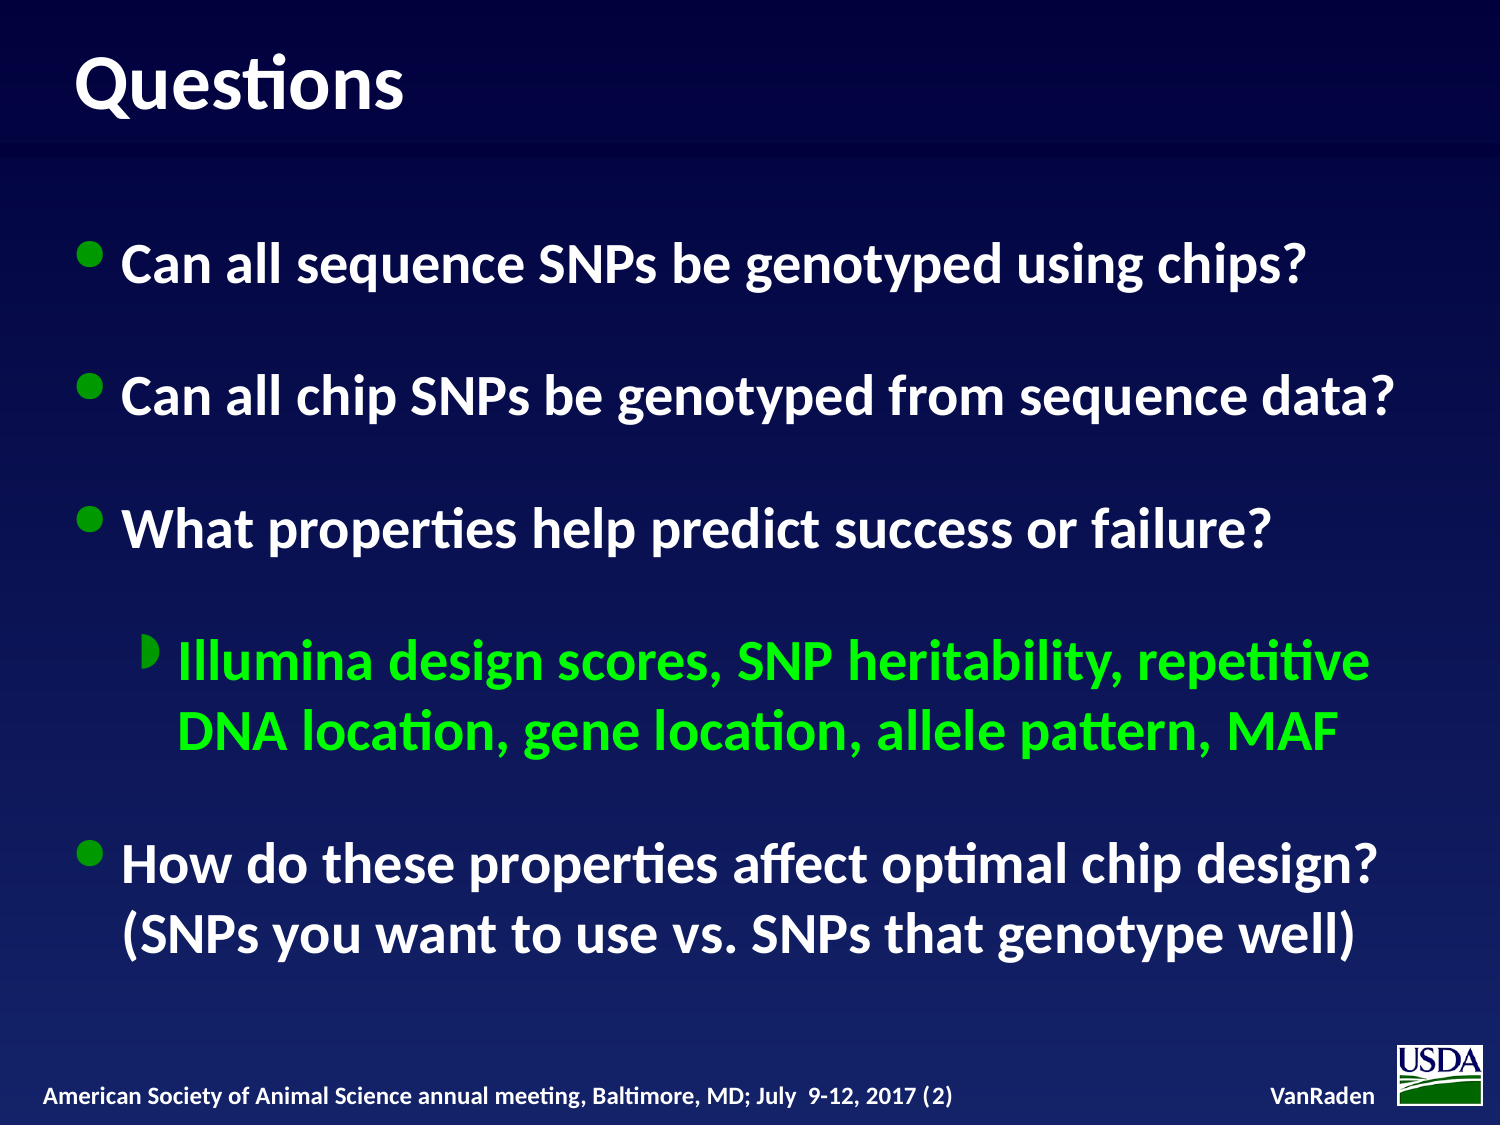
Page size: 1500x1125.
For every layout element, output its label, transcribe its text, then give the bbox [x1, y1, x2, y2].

list Can all sequence SNPs be genotyped using chips? Can all chip SNPs be genotyped from sequence data? What properties help predict success or failure? Illumina design scores, SNP heritability, repetitive DNA location, gene location, allele pattern, MAF How do these properties affect optimal chip design? (SNPs you want to use vs. SNPs that genotype well) [74, 224, 1425, 973]
title Questions [74, 29, 1425, 127]
picture [1397, 1045, 1483, 1106]
